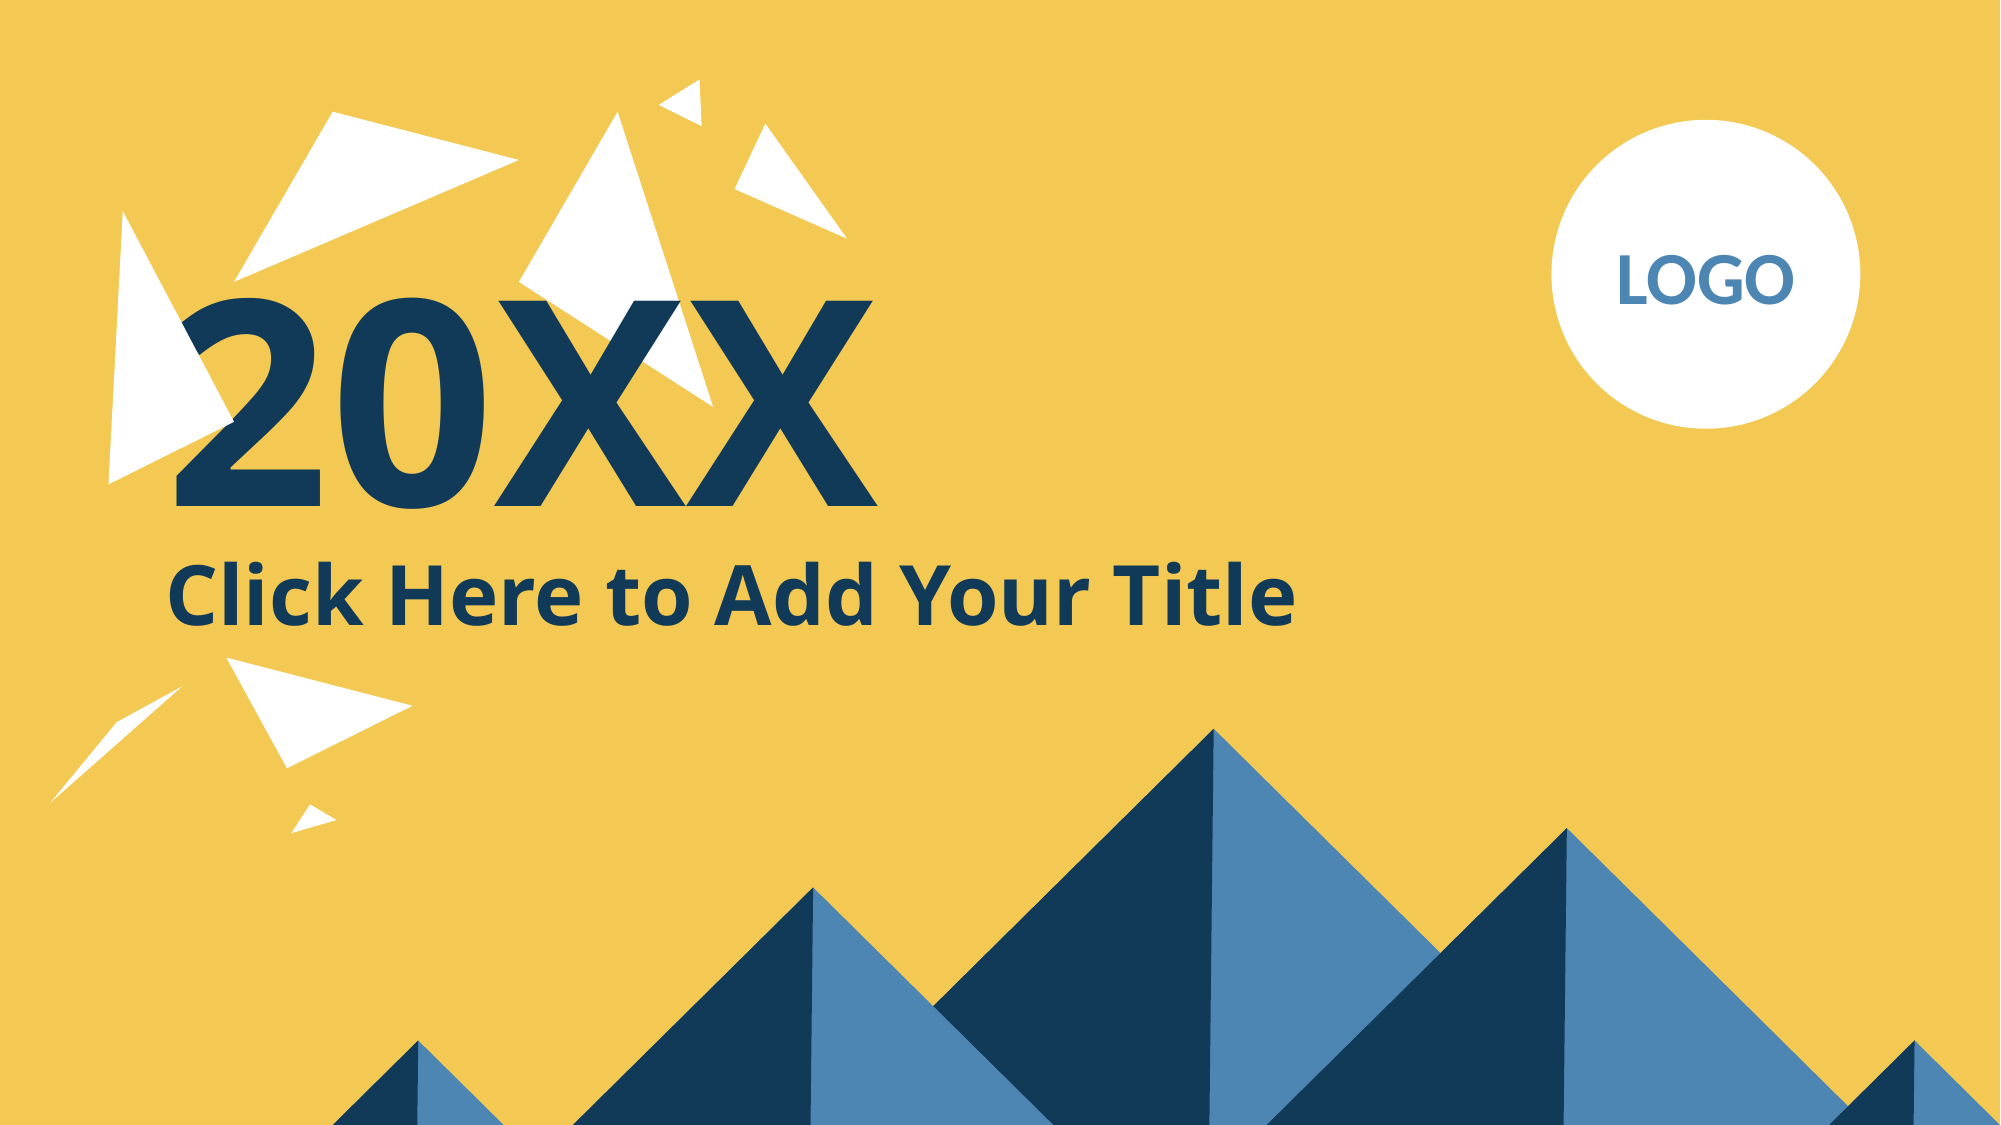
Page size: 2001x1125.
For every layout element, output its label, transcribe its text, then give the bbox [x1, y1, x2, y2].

text_box [289, 802, 340, 835]
text_box [558, 109, 651, 211]
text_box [813, 728, 1615, 1125]
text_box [1829, 1040, 2000, 1125]
text_box [273, 110, 523, 211]
text_box [49, 685, 183, 804]
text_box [1266, 828, 1868, 1125]
text_box 20XX [150, 211, 1214, 534]
text_box [656, 77, 703, 128]
text_box [107, 207, 236, 487]
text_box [332, 1040, 504, 1125]
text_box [572, 887, 1054, 1125]
text_box Click Here to Add Your Title [150, 534, 1482, 650]
text_box LOGO [1550, 118, 1862, 430]
text_box [224, 655, 416, 770]
text_box [733, 121, 851, 242]
